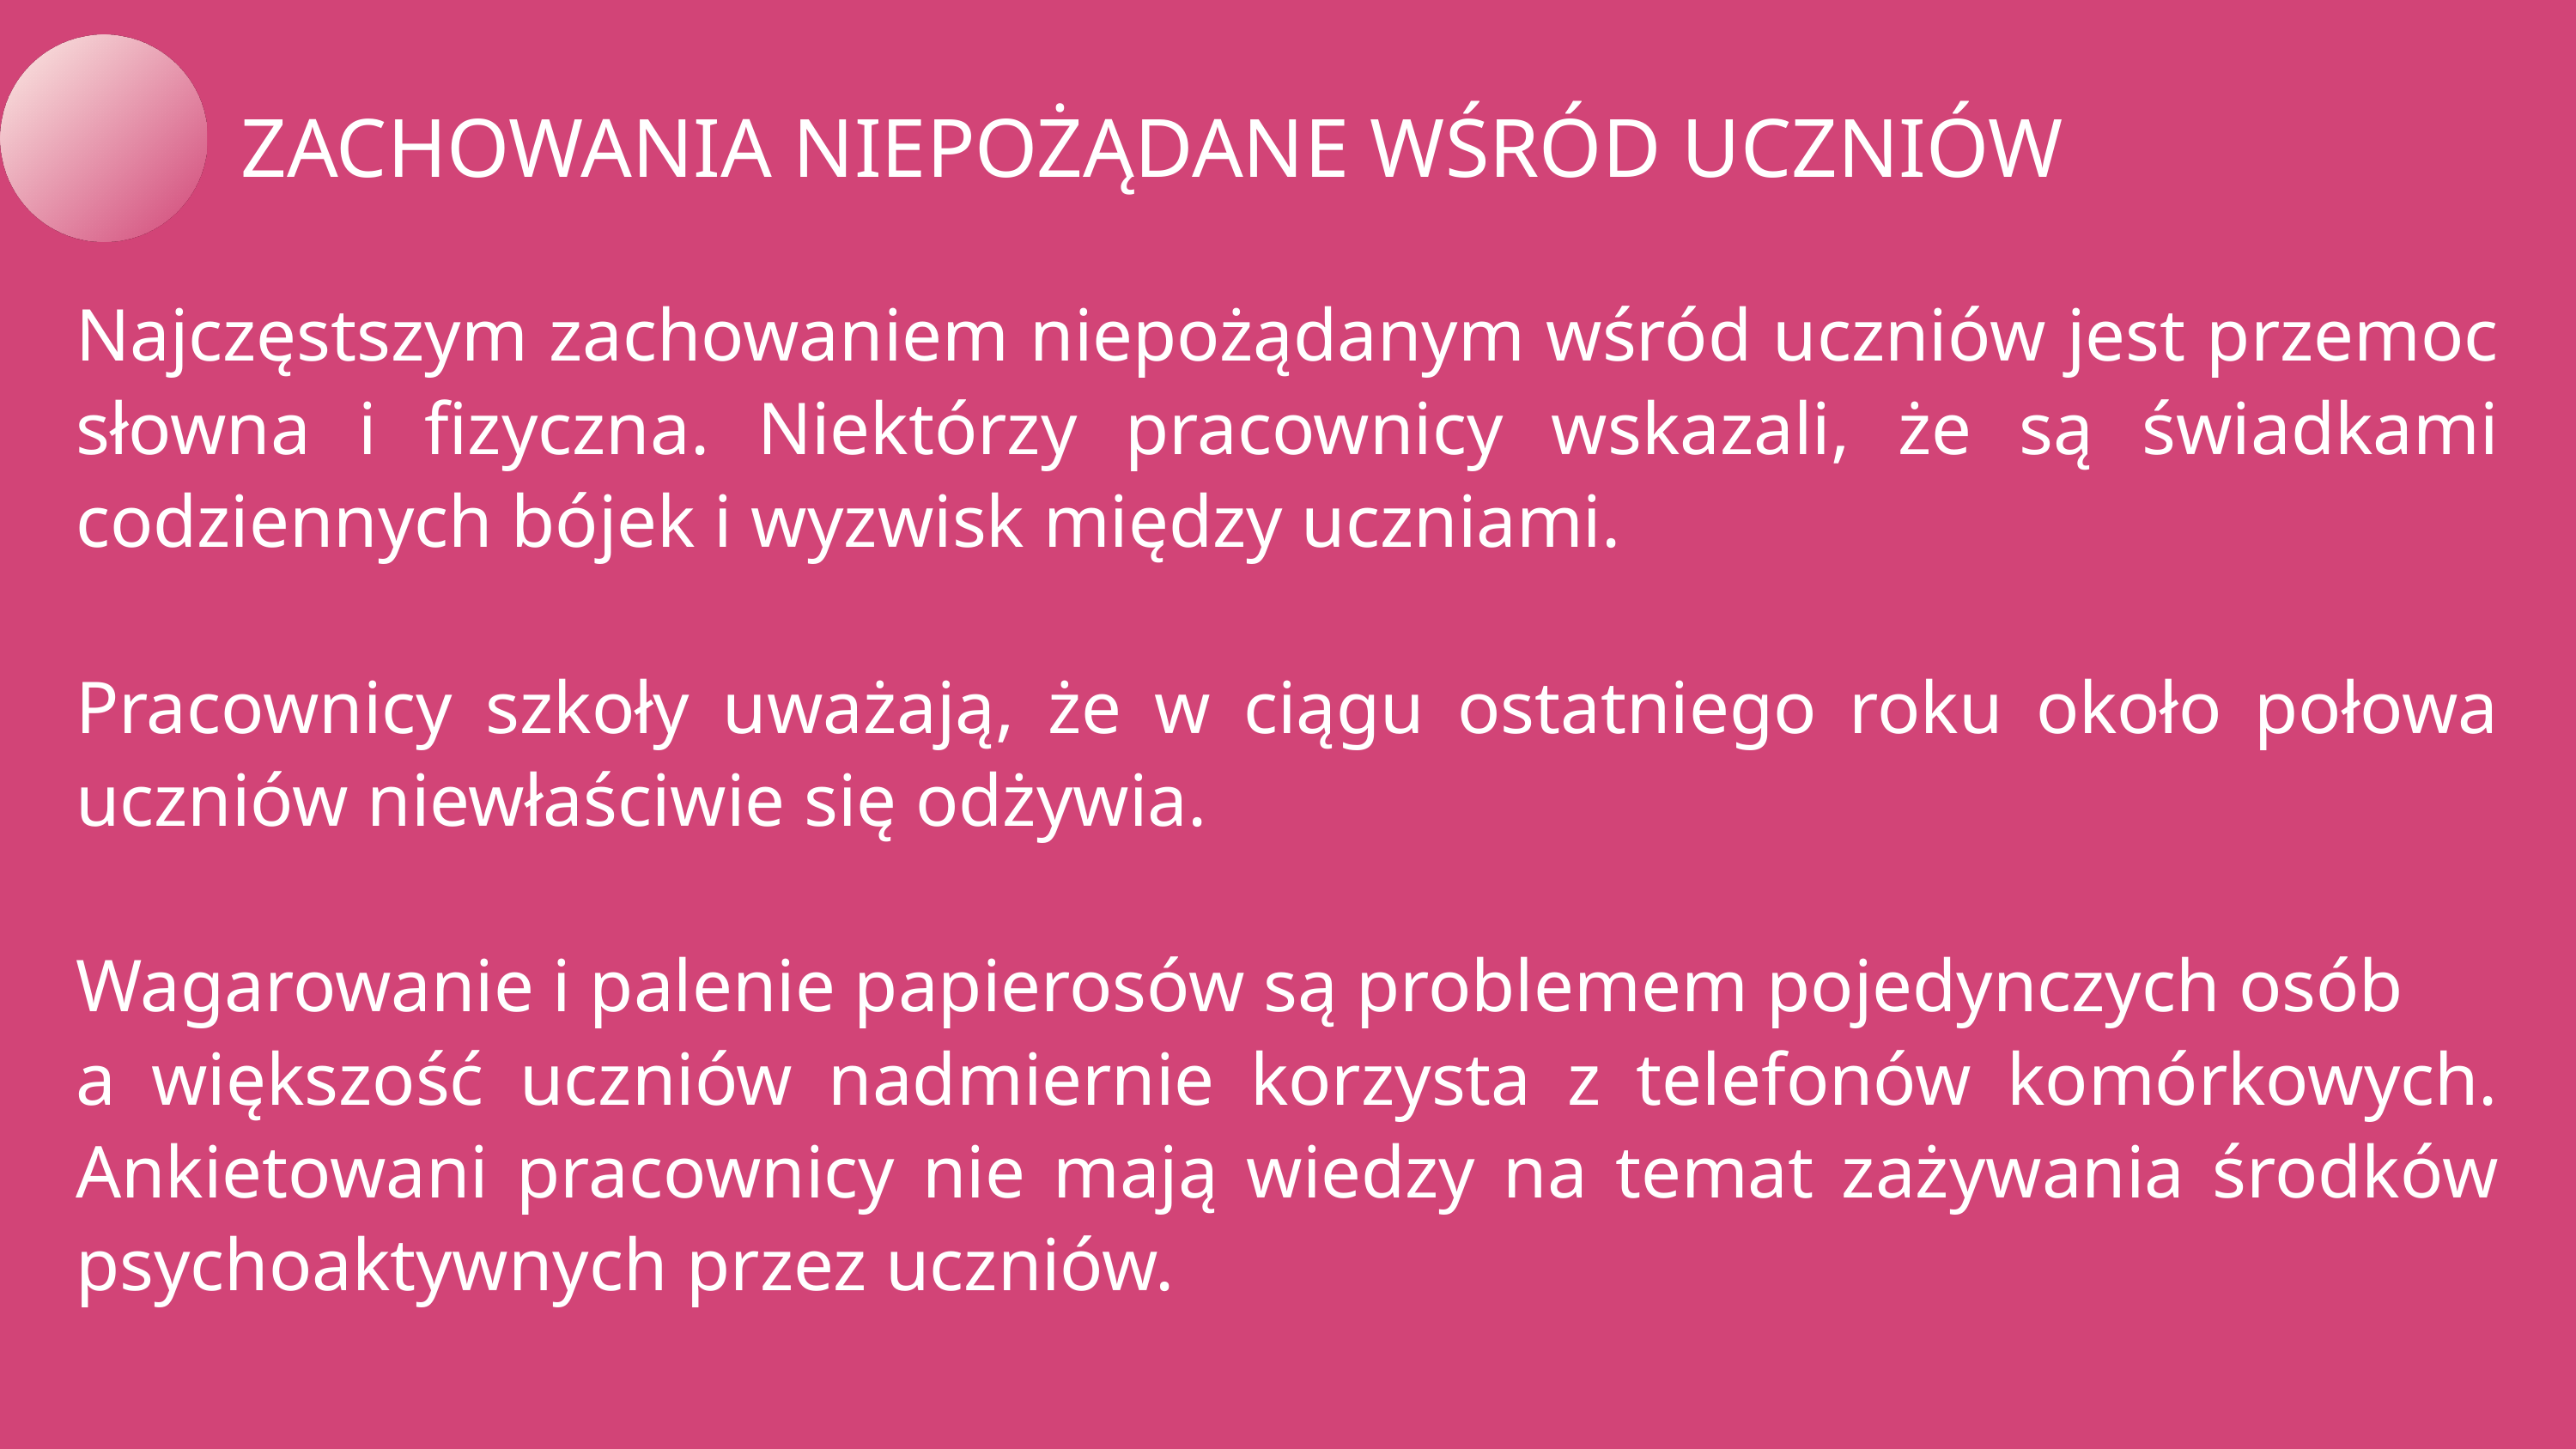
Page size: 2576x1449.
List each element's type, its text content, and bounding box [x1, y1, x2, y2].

text_box Najczęstszym zachowaniem niepożądanym wśród uczniów jest przemoc słowna i fizyczna. Niektórzy pracownicy wskazali, że są świadkami codziennych bójek i wyzwisk między uczniami. Pracownicy szkoły uważają, że w ciągu ostatniego roku około połowa uczniów niewłaściwie się odżywia. Wagarowanie i palenie papierosów są problemem pojedynczych osób a większość uczniów nadmiernie korzysta z telefonów komórkowych. Ankietowani pracownicy nie mają wiedzy na temat zażywania środków psychoaktywnych przez uczniów. [76, 282, 2500, 1306]
text_box [0, 34, 208, 242]
text_box ZACHOWANIA NIEPOŻĄDANE WŚRÓD UCZNIÓW [240, 96, 2432, 193]
